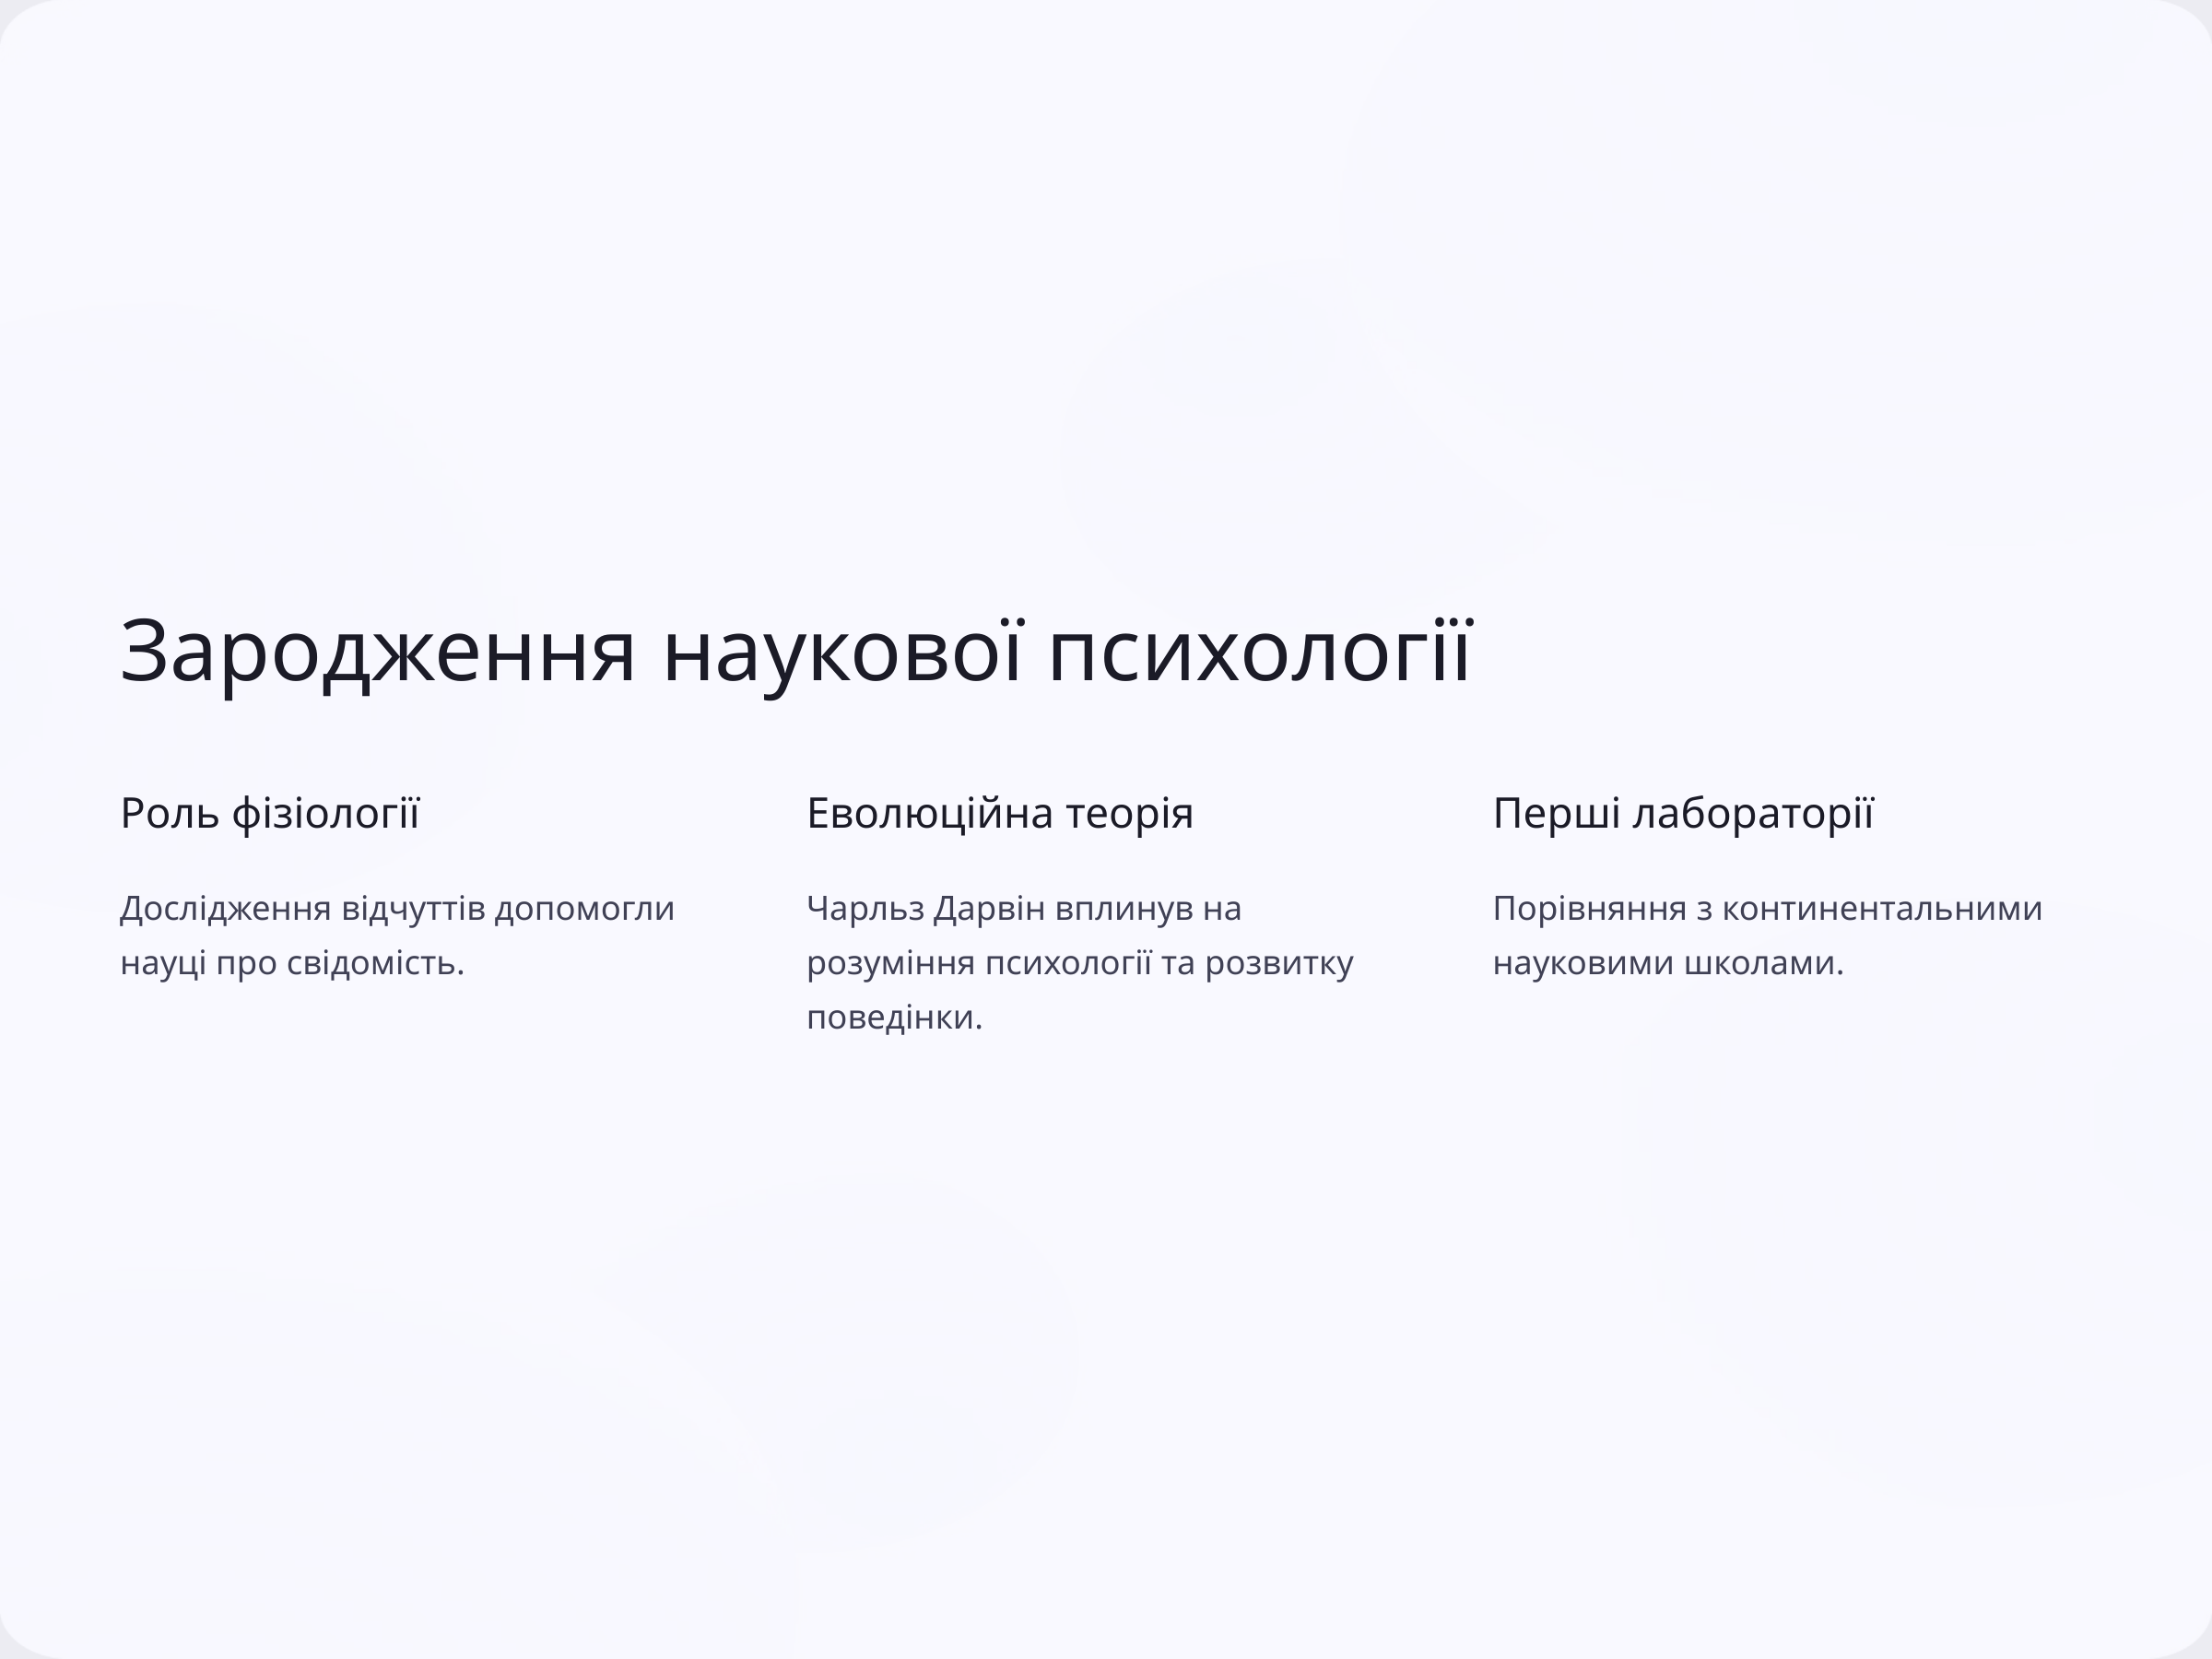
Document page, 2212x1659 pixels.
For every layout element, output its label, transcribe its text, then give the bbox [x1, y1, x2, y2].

text_box Дослідження відчуттів допомогли науці про свідомість. [120, 872, 722, 982]
text_box Чарльз Дарвін вплинув на розуміння психології та розвитку поведінки. [806, 872, 1408, 1037]
text_box Порівняння з континентальними науковими школами. [1492, 872, 2094, 982]
text_box Зародження наукової психології [120, 591, 1458, 699]
text_box Роль фізіології [120, 783, 549, 838]
text_box Перші лабораторії [1492, 783, 1922, 838]
text_box Еволюційна теорія [806, 783, 1235, 838]
